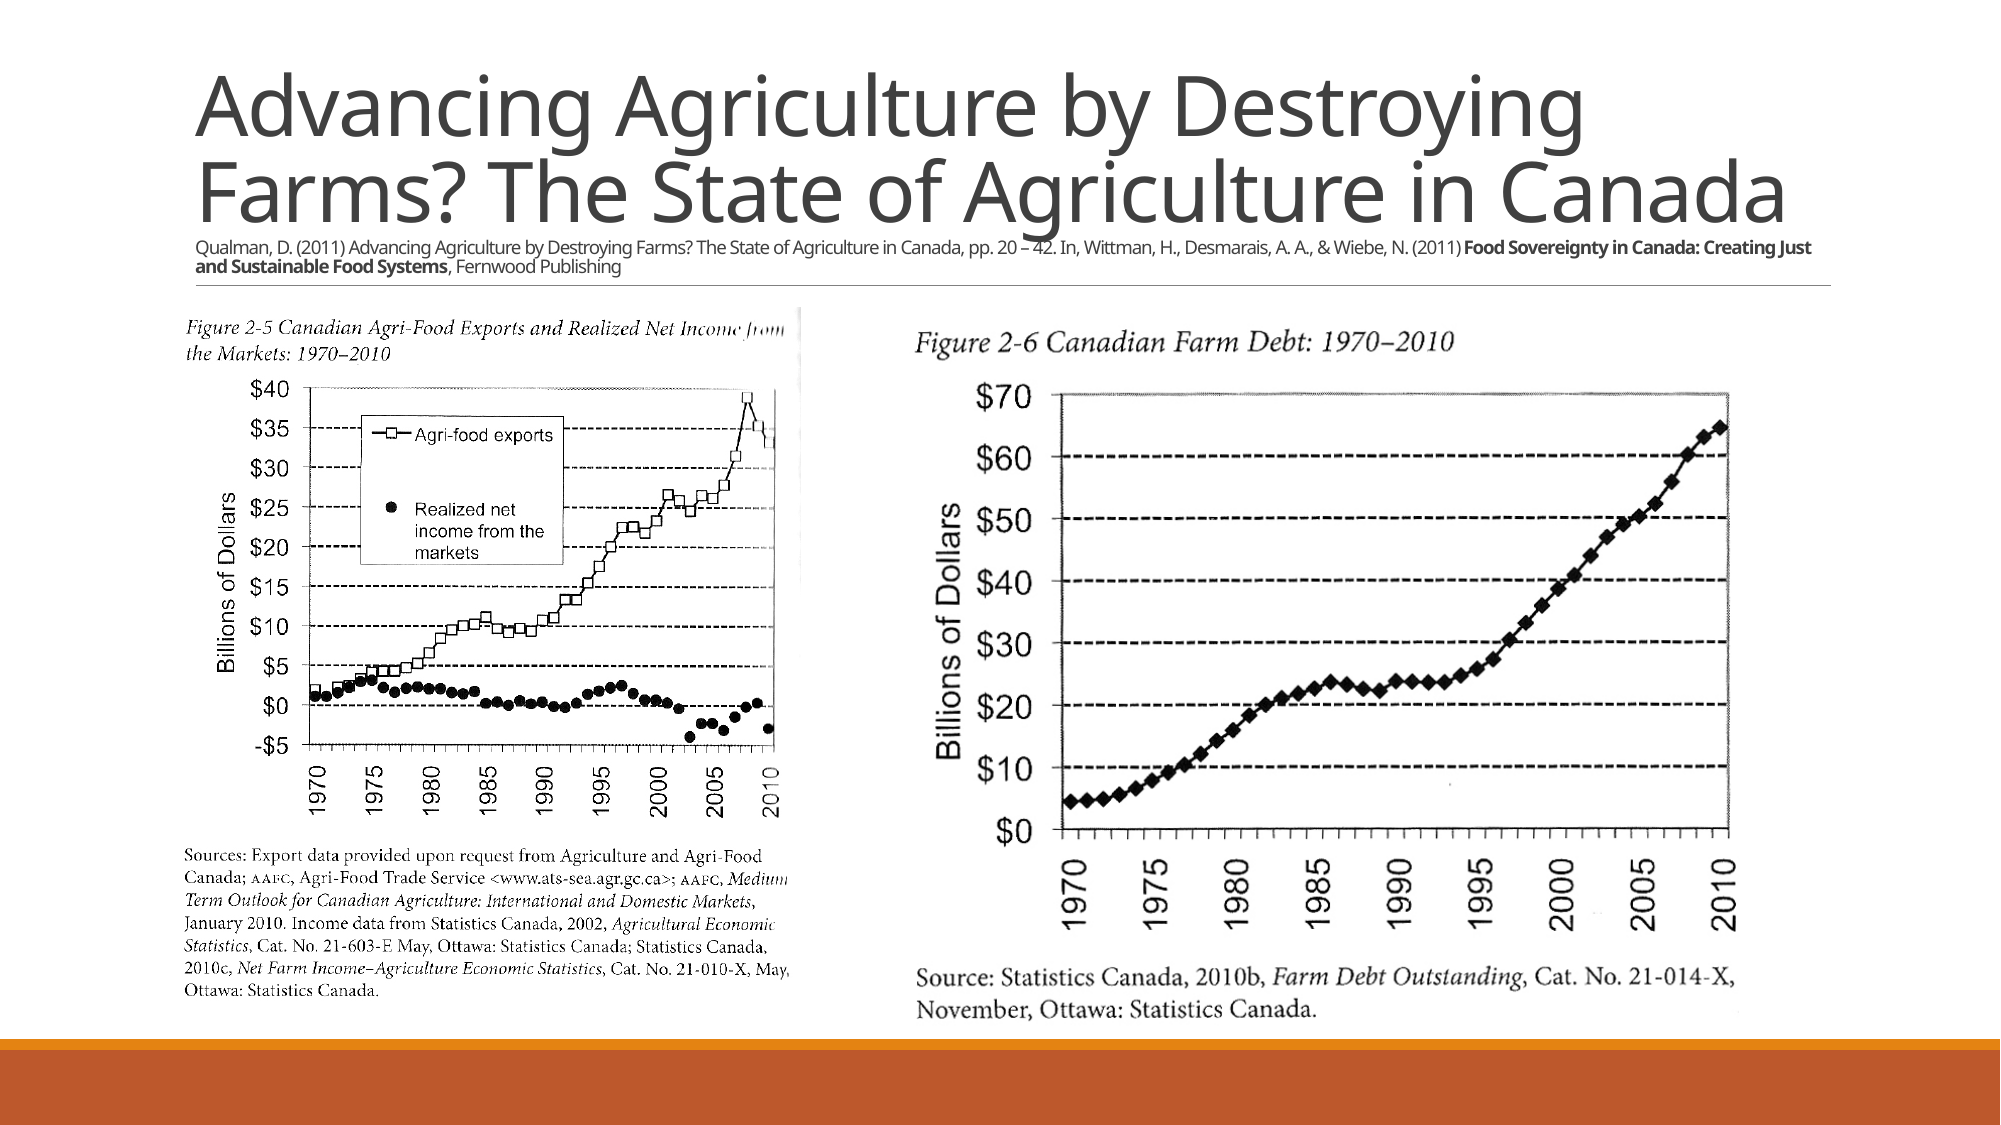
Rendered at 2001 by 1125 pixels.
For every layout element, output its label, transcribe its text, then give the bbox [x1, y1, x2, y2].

title Advancing Agriculture by Destroying Farms? The State of Agriculture in Canada Qualman, D. (2011) Advancing Agriculture by Destroying Farms? The State of Agriculture in Canada, pp. 20 – 42. In, Wittman, H., Desmarais, A. A., & Wiebe, N. (2011) Food Sovereignty in Canada: Creating Just and Sustainable Food Systems, Fernwood Publishing [180, 47, 1830, 285]
picture [908, 307, 1743, 1037]
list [179, 307, 802, 1003]
